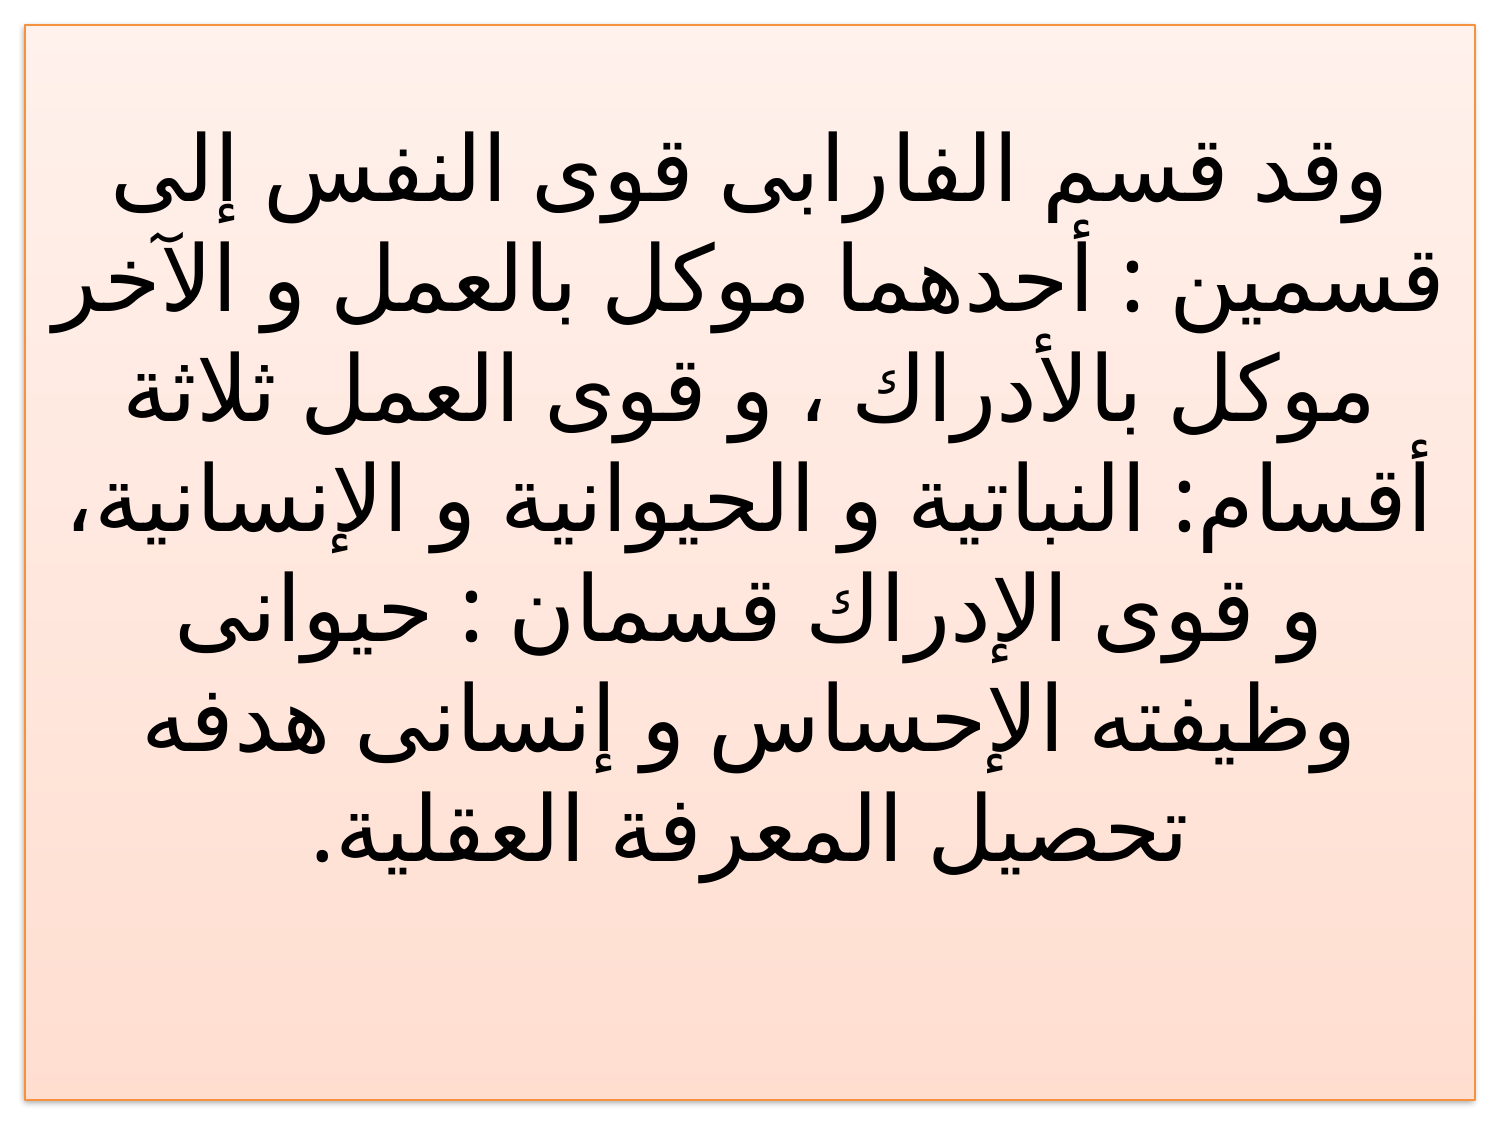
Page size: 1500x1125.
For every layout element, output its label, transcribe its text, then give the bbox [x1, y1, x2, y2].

title وقد قسم الفارابى قوى النفس إلى قسمين : أحدهما موكل بالعمل و الآخر موكل بالأدراك ، و قوى العمل ثلاثة أقسام: النباتية و الحيوانية و الإنسانية، و قوى الإدراك قسمان : حيوانى وظيفته الإحساس و إنسانى هدفه تحصيل المعرفة العقلية. [24, 24, 1476, 1101]
